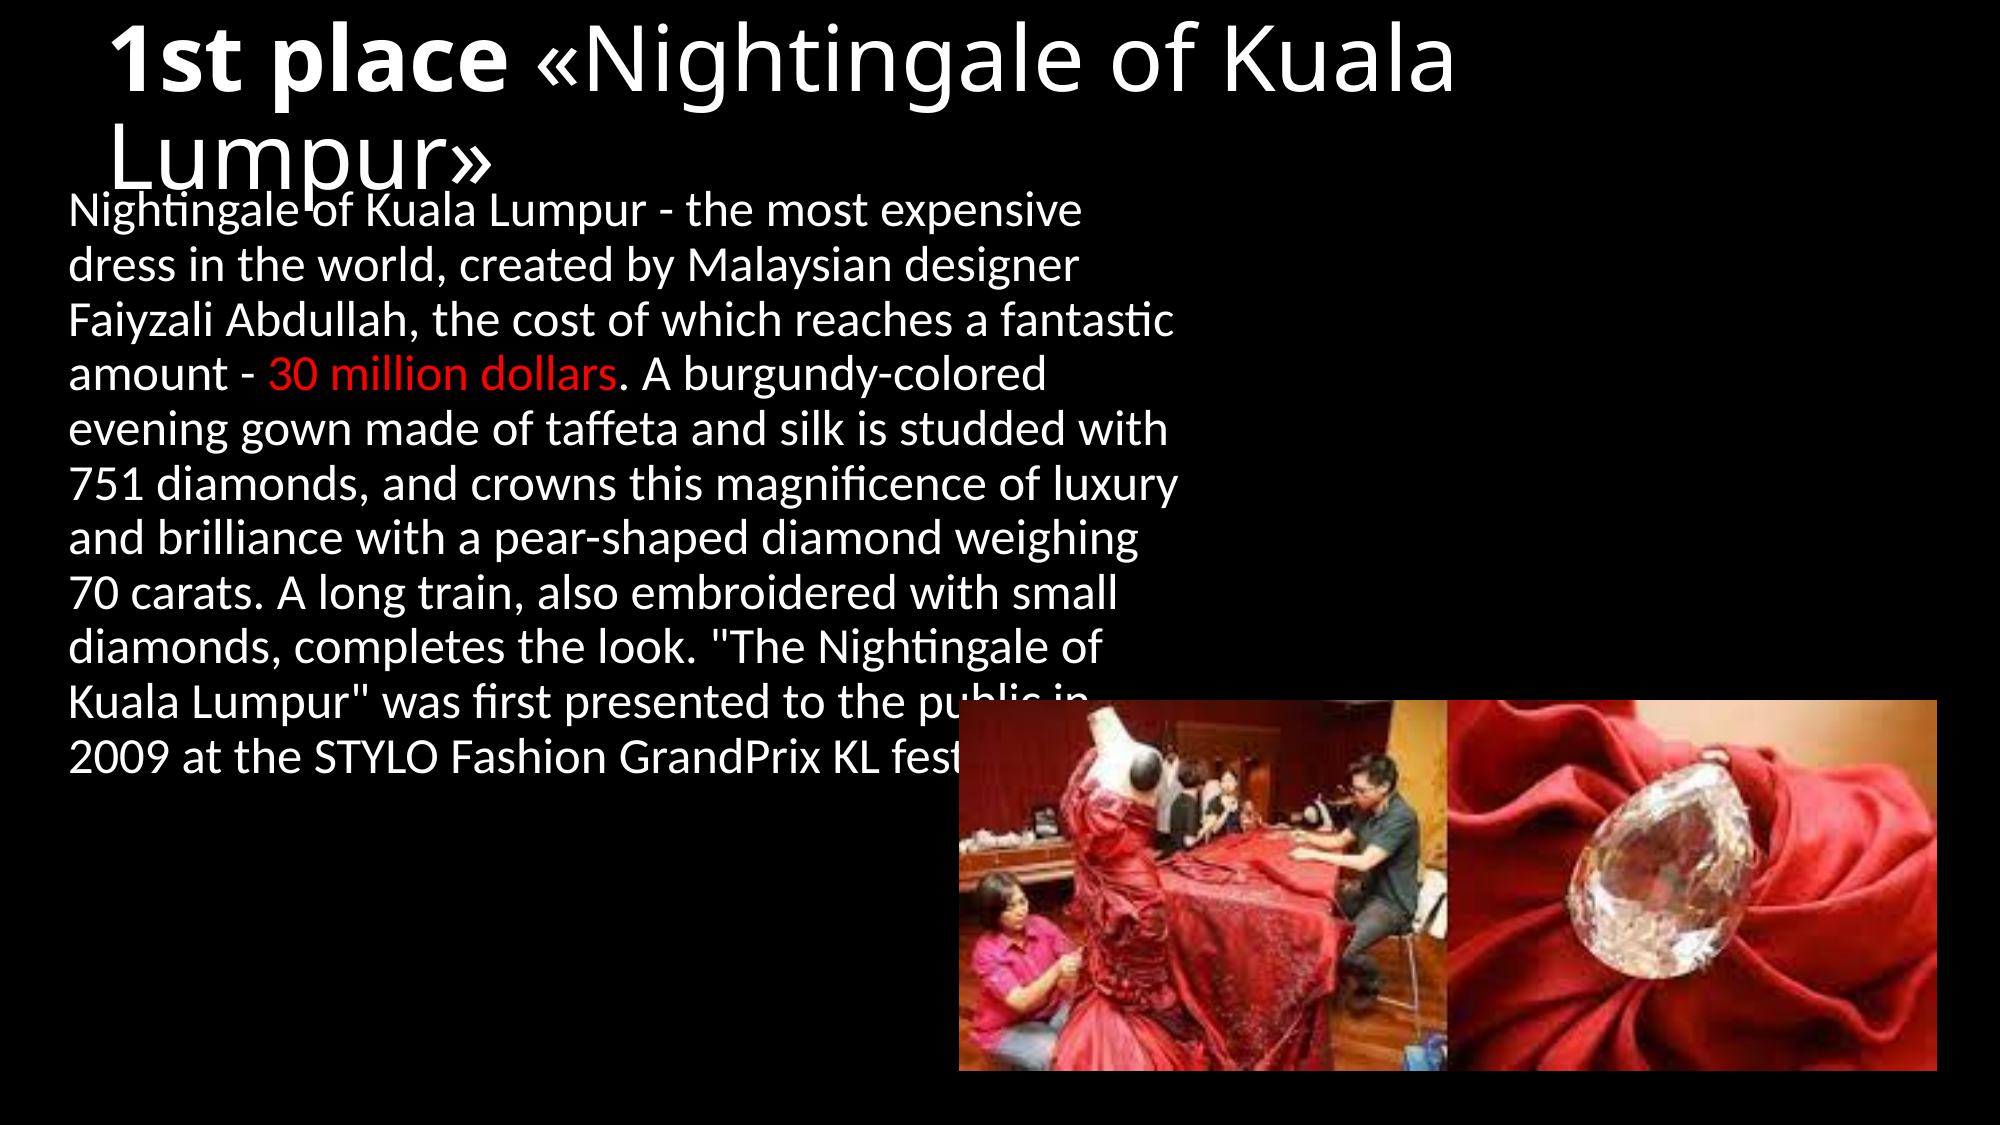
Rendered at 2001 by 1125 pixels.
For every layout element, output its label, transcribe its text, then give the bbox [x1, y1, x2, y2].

title 1st place «Nightingale of Kuala Lumpur» [91, 2, 1817, 220]
list Nightingale of Kuala Lumpur - the most expensive dress in the world, created by Malaysian designer Faiyzali Abdullah, the cost of which reaches a fantastic amount - 30 million dollars. A burgundy-colored evening gown made of taffeta and silk is studded with 751 diamonds, and crowns this magnificence of luxury and brilliance with a pear-shaped diamond weighing 70 carats. A long train, also embroidered with small diamonds, completes the look. "The Nightingale of Kuala Lumpur" was first presented to the public in 2009 at the STYLO Fashion GrandPrix KL festival. [53, 175, 1208, 917]
picture [959, 700, 1937, 1071]
